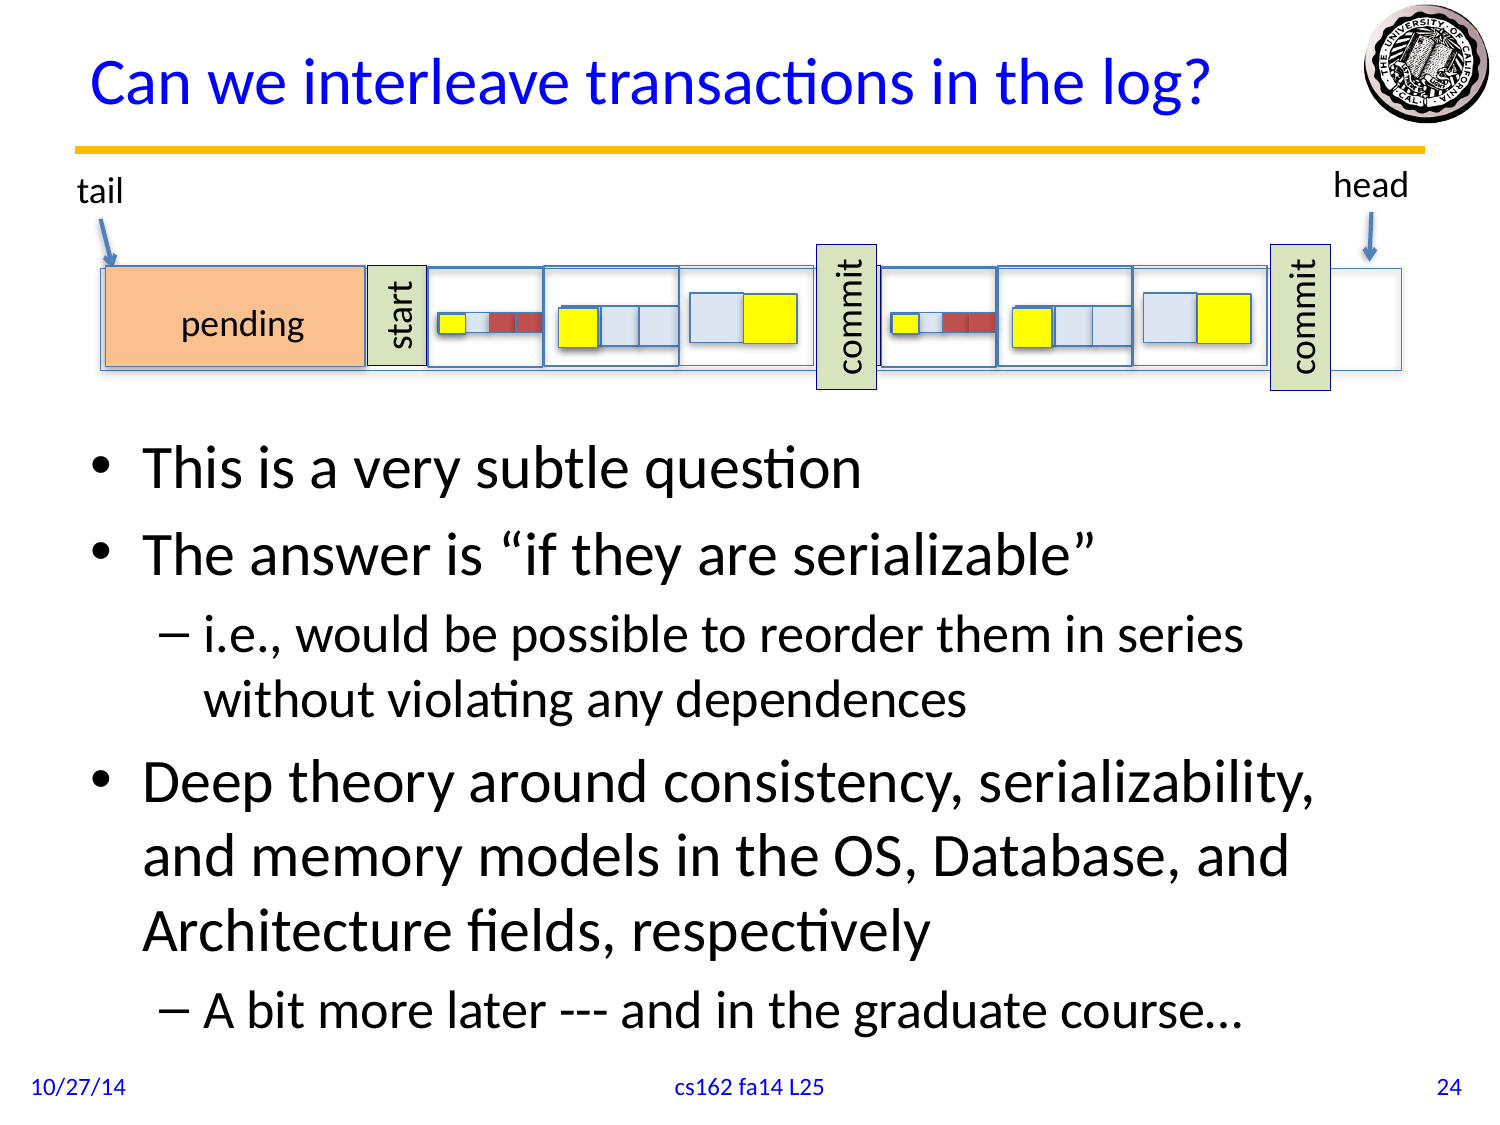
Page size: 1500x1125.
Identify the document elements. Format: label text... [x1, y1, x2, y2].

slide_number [15, 1055, 366, 1115]
text_box [105, 265, 361, 367]
text_box [1336, 268, 1402, 371]
text_box tail [62, 159, 139, 219]
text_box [100, 219, 114, 269]
text_box head [1318, 152, 1425, 213]
text_box pending [166, 291, 320, 352]
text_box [878, 242, 1332, 392]
footer cs162 fa14 L25 [512, 1055, 988, 1115]
list This is a very subtle question The answer is “if they are serializable” i.e., would be possible to reorder them in series without violating any dependences Deep theory around consistency, serializability, and memory models in the OS, Database, and Architecture fields, respectively A bit more later --- and in the graduate course… [75, 418, 1425, 1048]
title Can we interleave transactions in the log? [75, 6, 1425, 150]
slide_number 24 [1127, 1055, 1478, 1115]
picture [1350, 0, 1500, 127]
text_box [366, 242, 878, 392]
